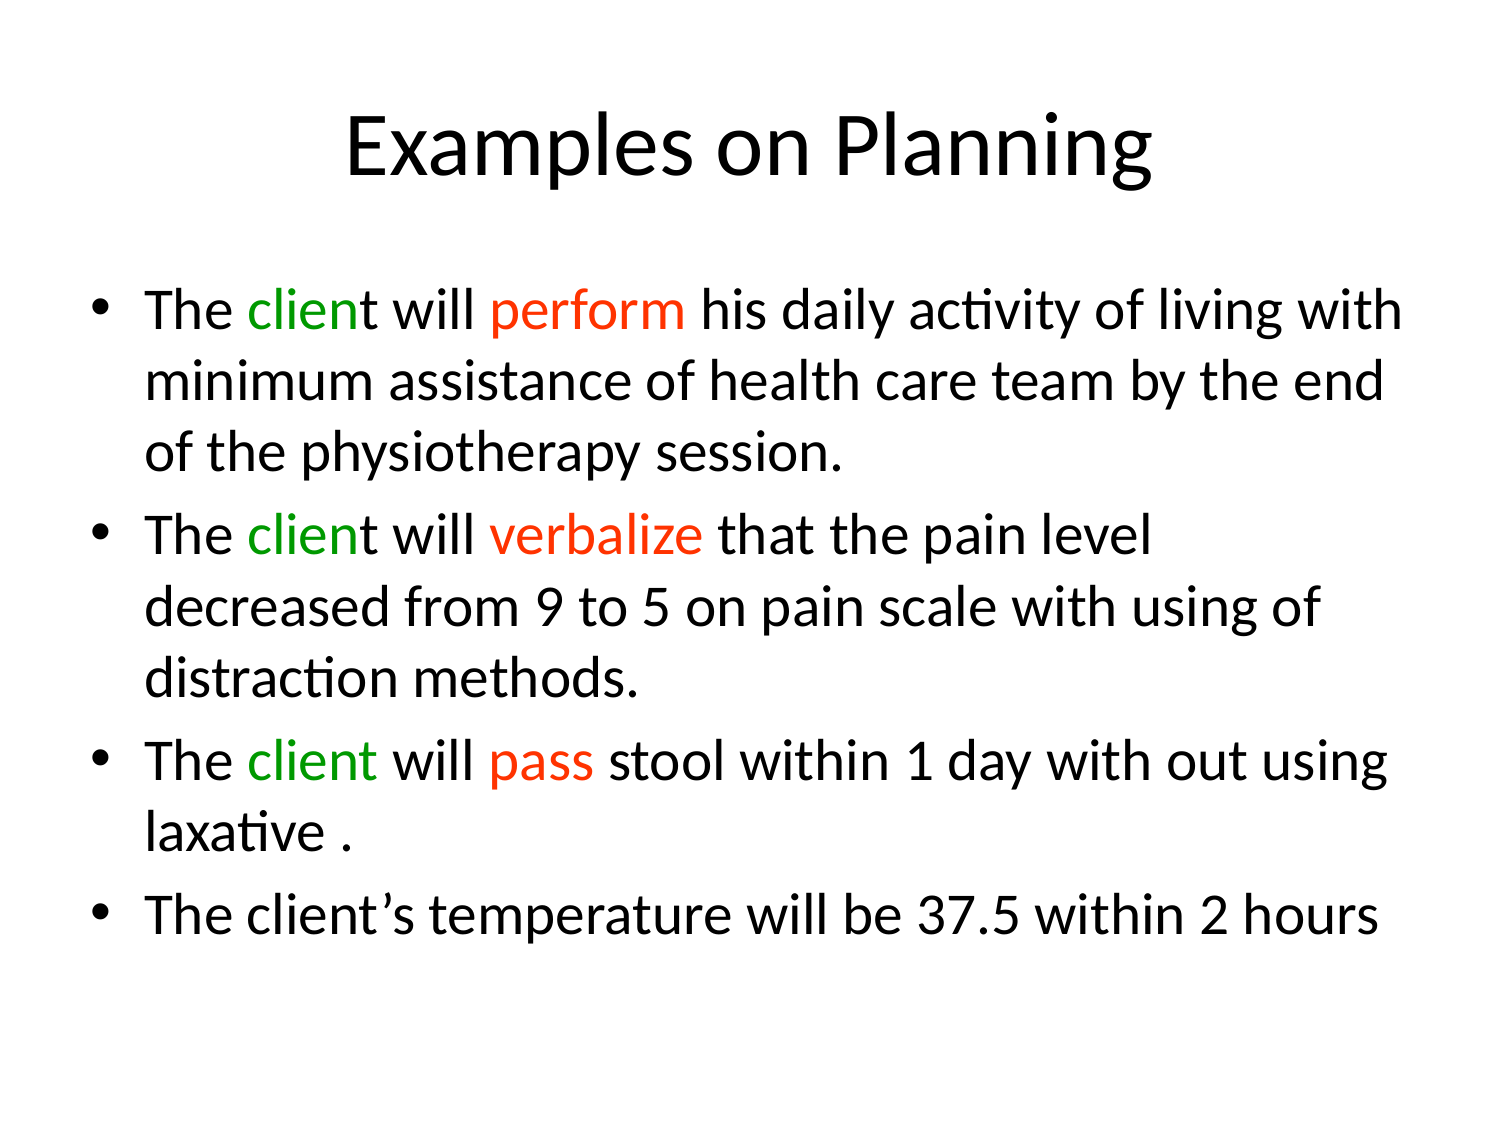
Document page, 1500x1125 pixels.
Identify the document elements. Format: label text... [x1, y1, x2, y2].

title Examples on Planning [75, 45, 1425, 233]
list The client will perform his daily activity of living with minimum assistance of health care team by the end of the physiotherapy session. The client will verbalize that the pain level decreased from 9 to 5 on pain scale with using of distraction methods. The client will pass stool within 1 day with out using laxative . The client’s temperature will be 37.5 within 2 hours [75, 262, 1425, 1005]
